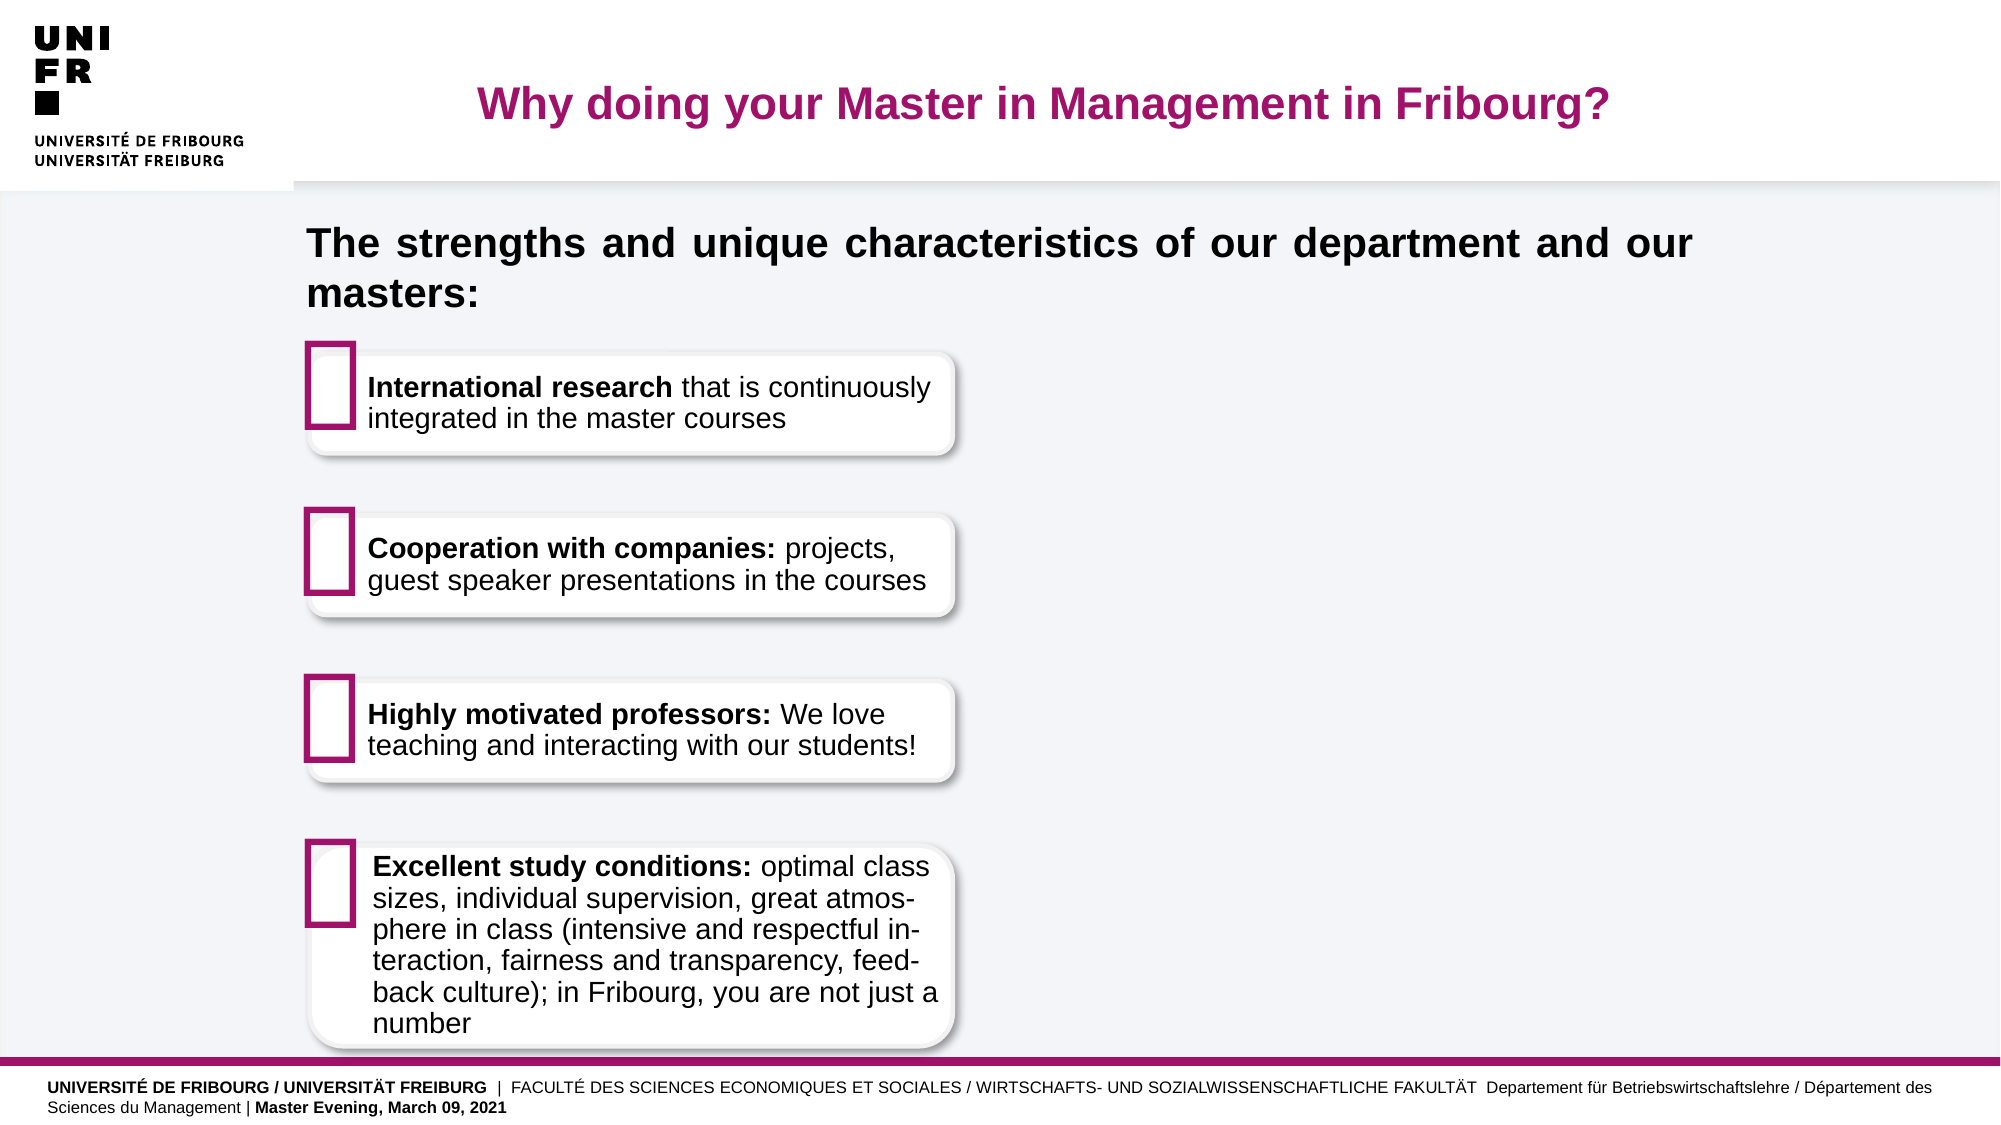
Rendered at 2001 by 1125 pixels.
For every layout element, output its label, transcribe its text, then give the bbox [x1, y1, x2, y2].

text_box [243, 468, 953, 634]
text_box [245, 302, 953, 467]
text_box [243, 634, 953, 837]
text_box Excellent study conditions: optimal class sizes, individual supervision, great atmos-phere in class (intensive and respectful in-teraction, fairness and transparency, feed-back culture); in Fribourg, you are not just a number [309, 845, 953, 1047]
text_box Why doing your Master in Management in Fribourg? [462, 66, 1733, 137]
text_box  [244, 844, 417, 1002]
text_box The strengths and unique characteristics of our department and our masters: [291, 208, 1709, 423]
picture [0, 181, 2000, 1057]
